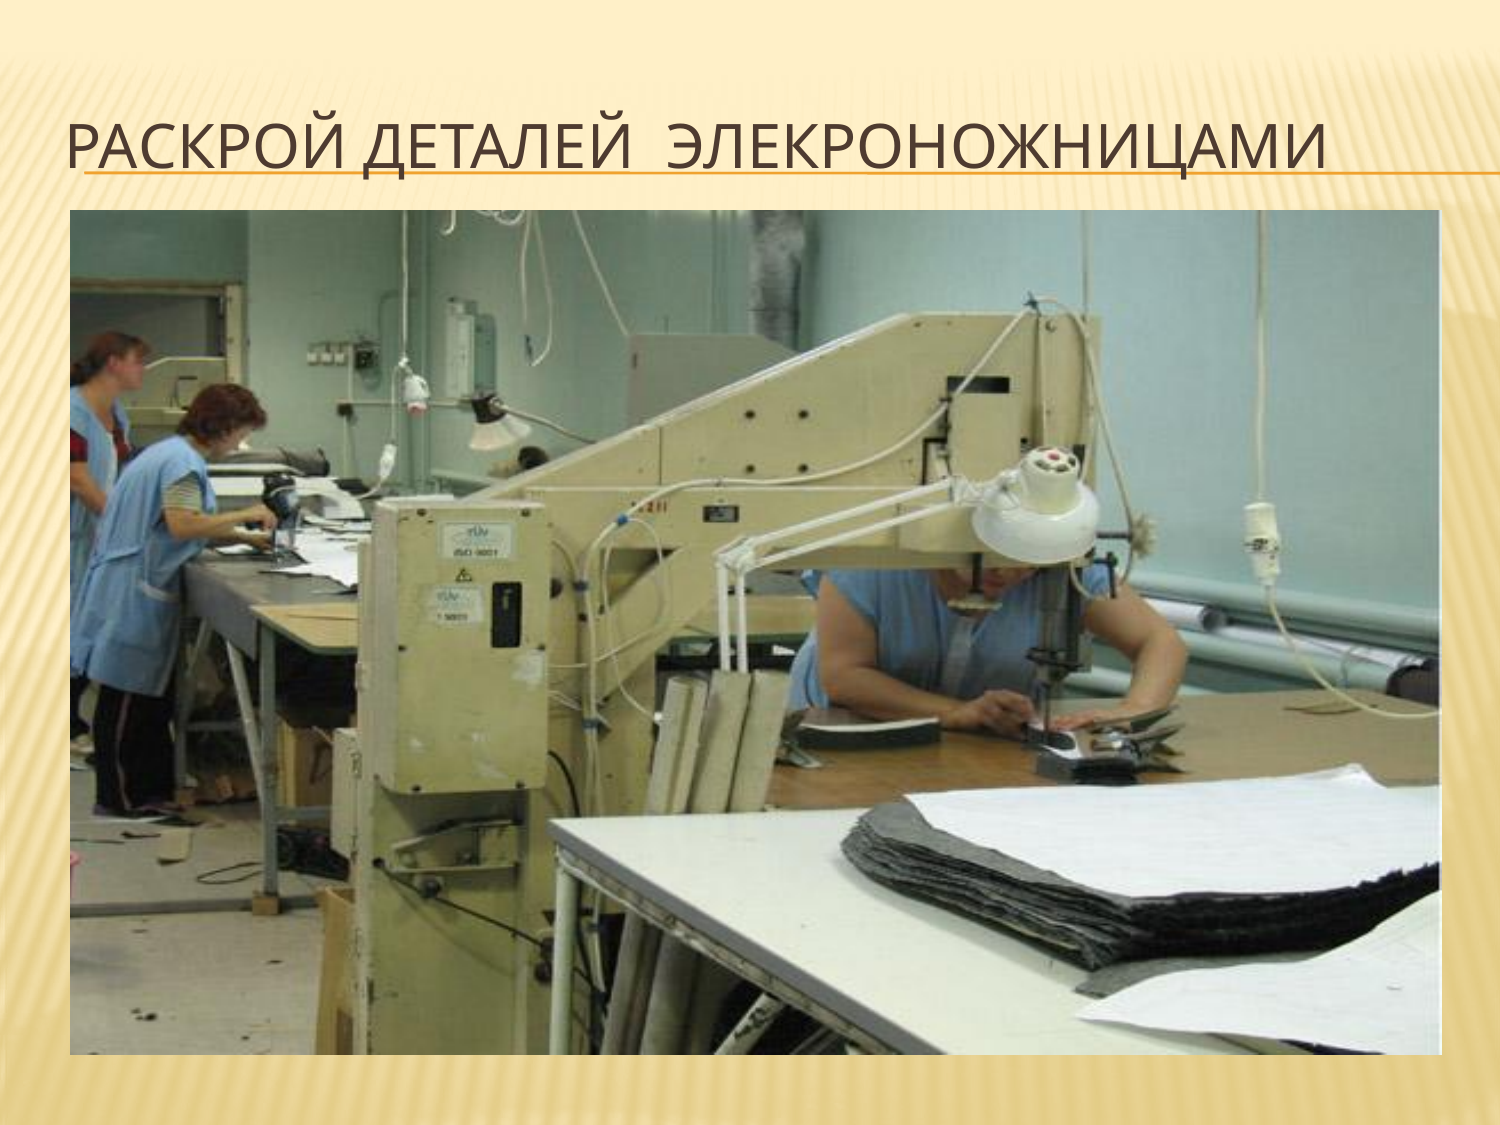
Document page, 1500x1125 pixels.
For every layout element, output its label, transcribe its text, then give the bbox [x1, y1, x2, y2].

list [70, 210, 1442, 1055]
title Раскрой деталей элекроножницами [50, 75, 1475, 213]
